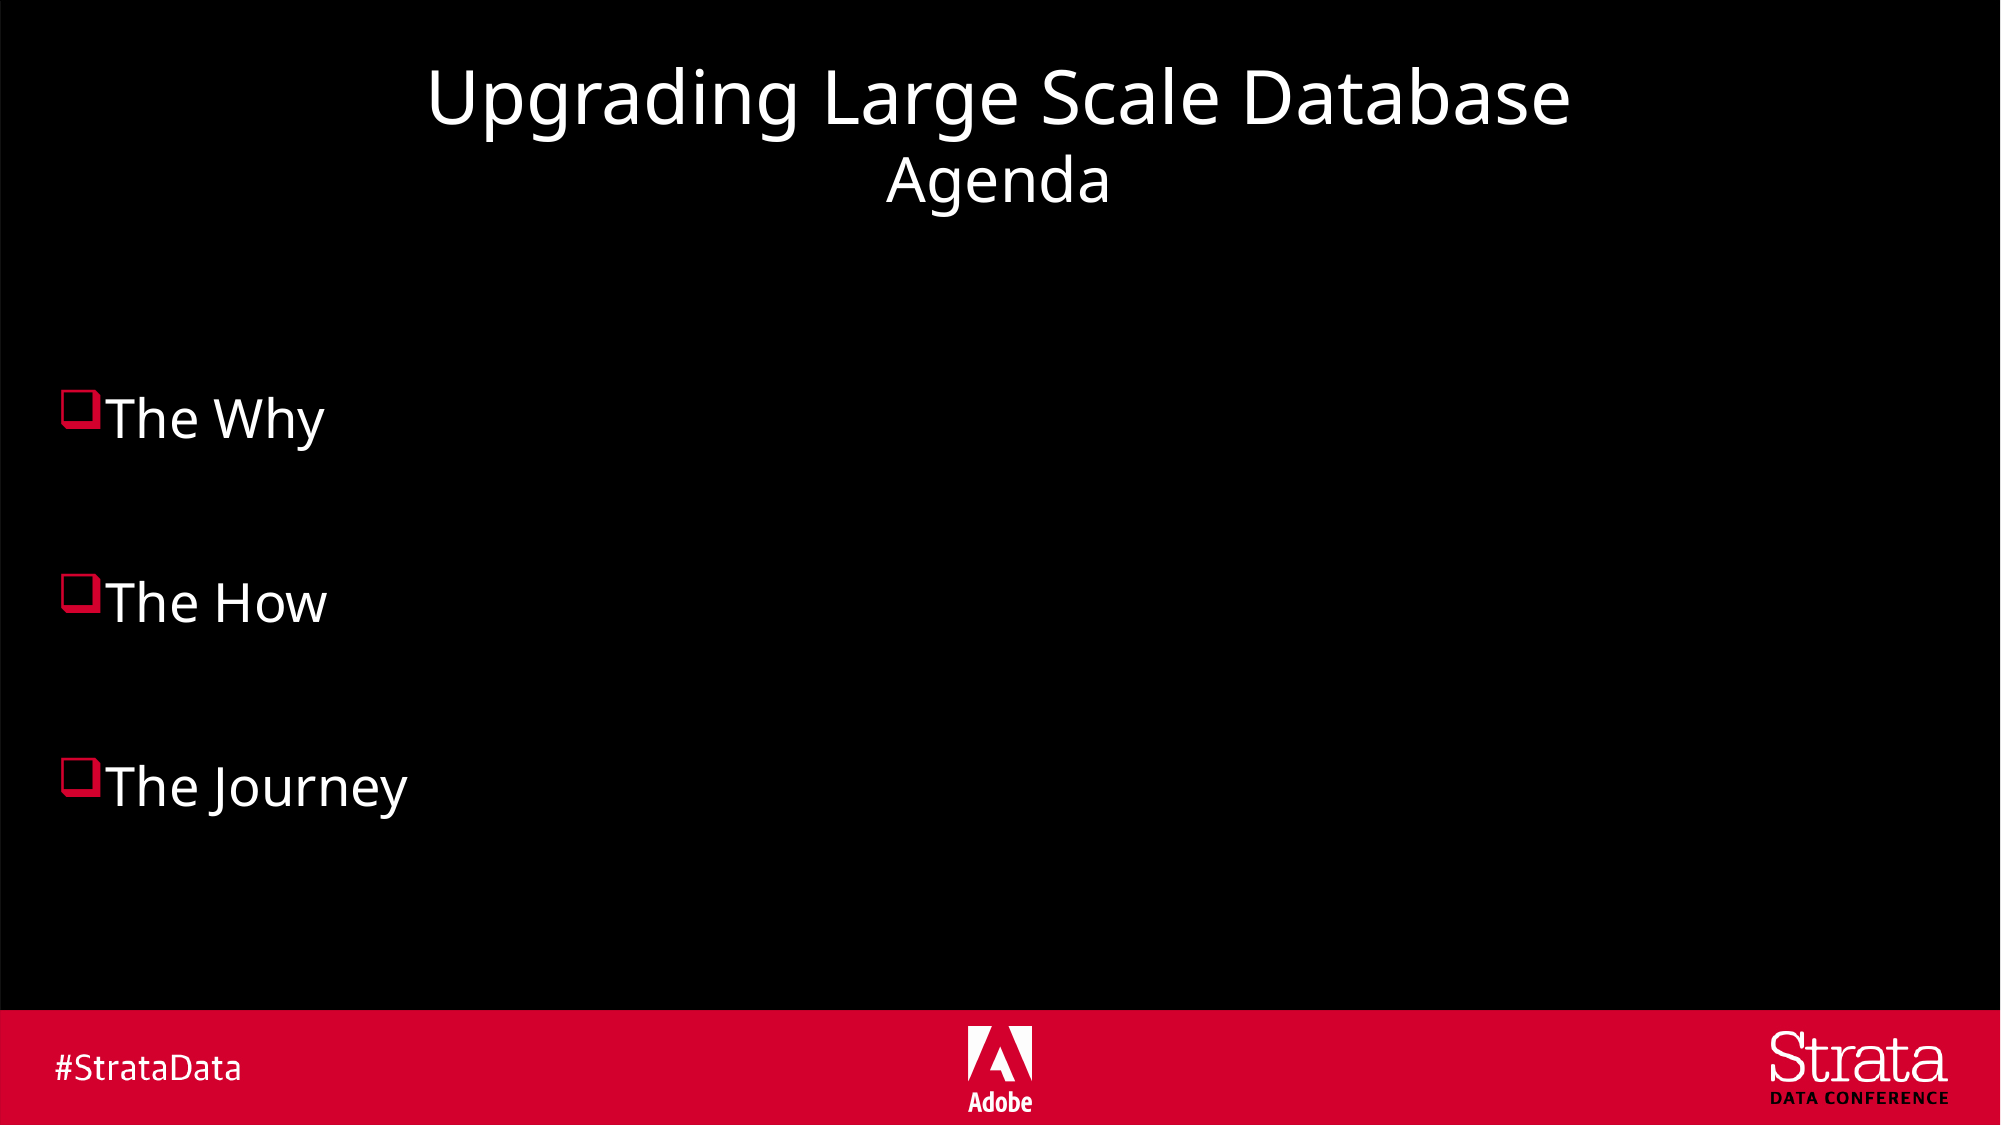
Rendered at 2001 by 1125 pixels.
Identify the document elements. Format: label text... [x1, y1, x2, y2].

picture [0, 0, 2001, 1125]
title Upgrading Large Scale Database Agenda [50, 37, 1949, 227]
list The Why The How The Journey [50, 280, 1949, 959]
